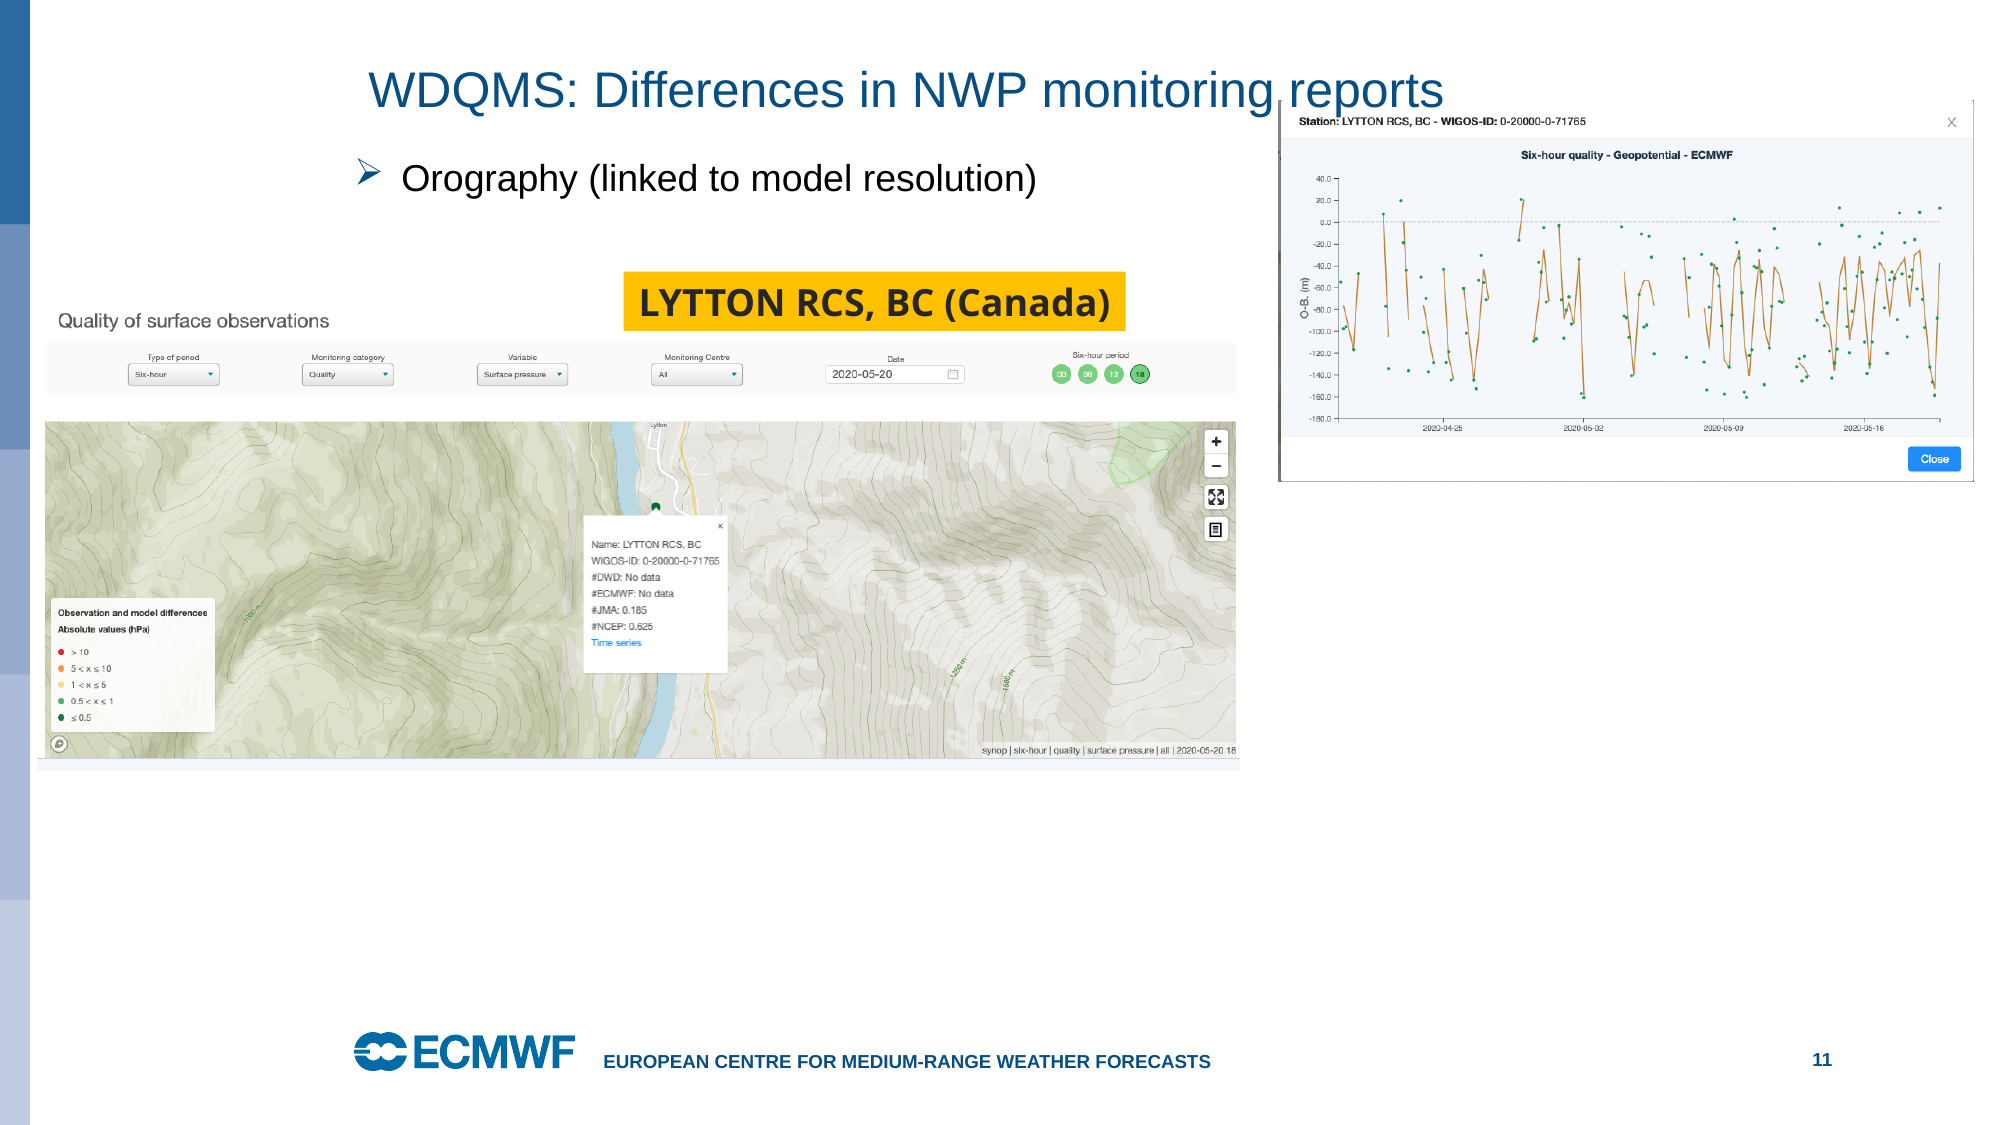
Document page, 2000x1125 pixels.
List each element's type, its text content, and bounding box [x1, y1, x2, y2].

picture [37, 305, 1240, 771]
picture [0, 0, 30, 1125]
picture [1278, 100, 1975, 483]
title WDQMS: Differences in NWP monitoring reports [354, 59, 1646, 120]
slide_number 11 [1645, 1034, 2000, 1071]
text_box LYTTON RCS, BC (Canada) [623, 271, 1126, 303]
footer European Centre for Medium-Range Weather Forecasts [574, 1034, 1240, 1073]
picture [560, 1042, 574, 1049]
picture [354, 1032, 575, 1071]
list Orography (linked to model resolution) [354, 153, 1646, 972]
